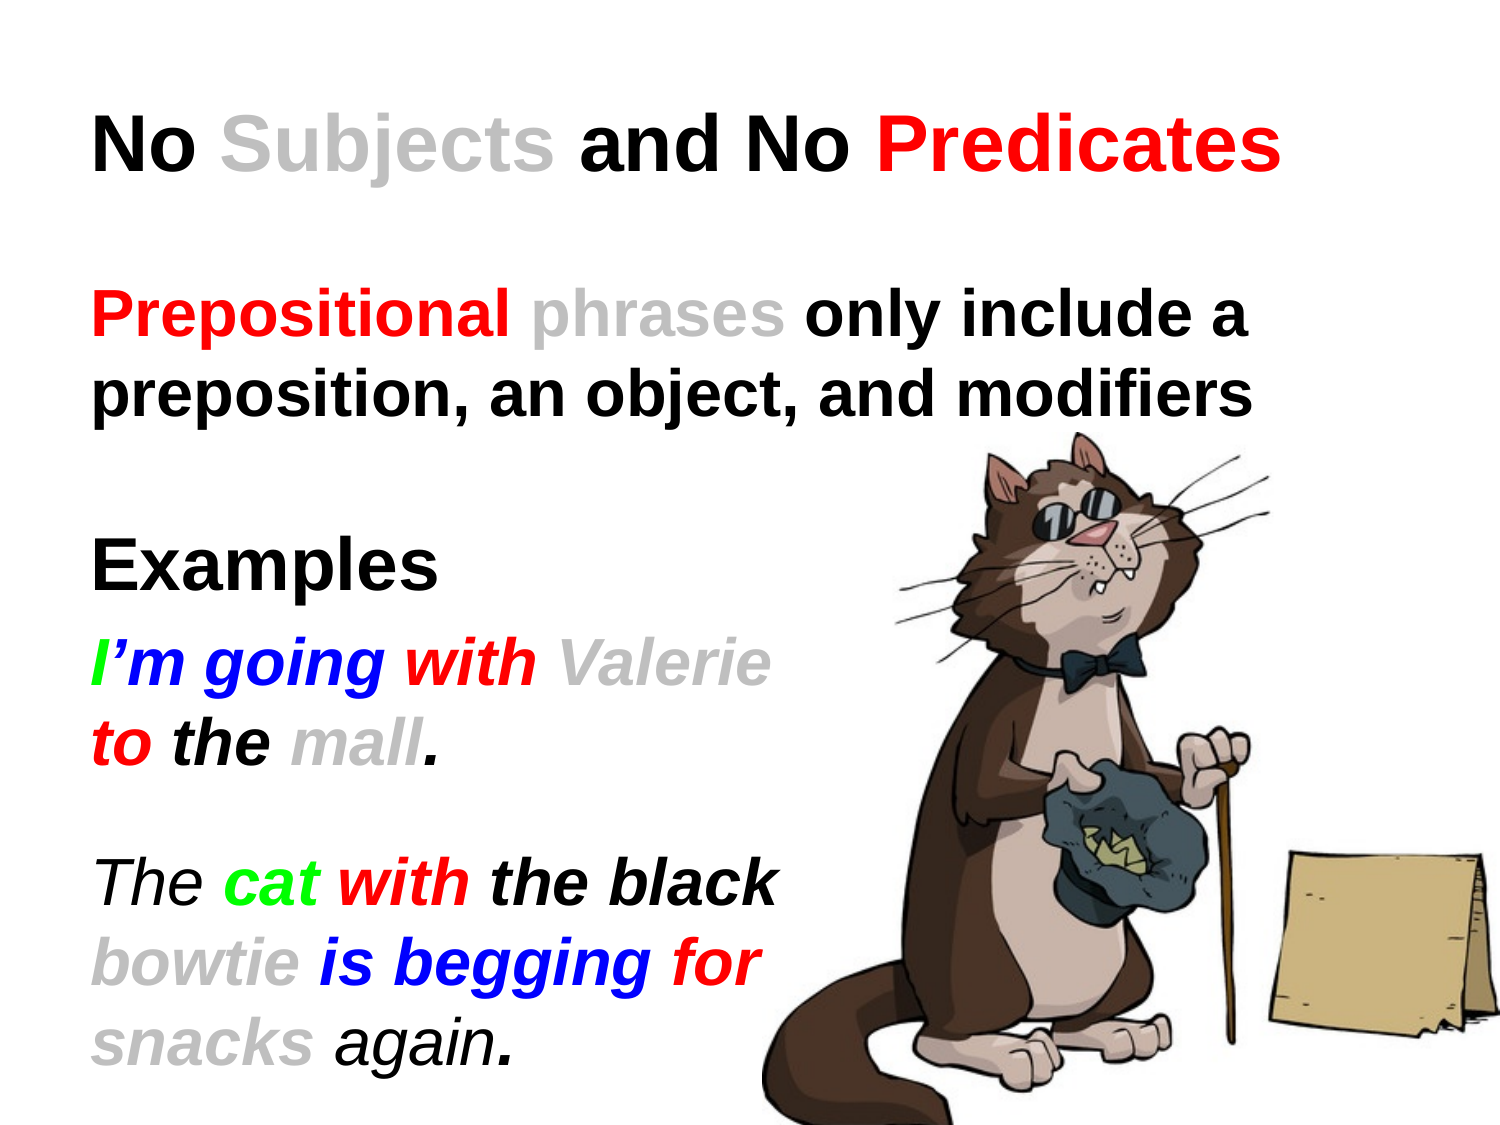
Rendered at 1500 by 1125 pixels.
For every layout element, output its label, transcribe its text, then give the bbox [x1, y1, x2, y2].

list Prepositional phrases only include a preposition, an object, and modifiers Examples I’m going with Valerie to the mall. The cat with the black bowtie is begging for snacks again. [75, 262, 1425, 1125]
title No Subjects and No Predicates [75, 45, 1425, 233]
picture [762, 432, 1500, 1125]
